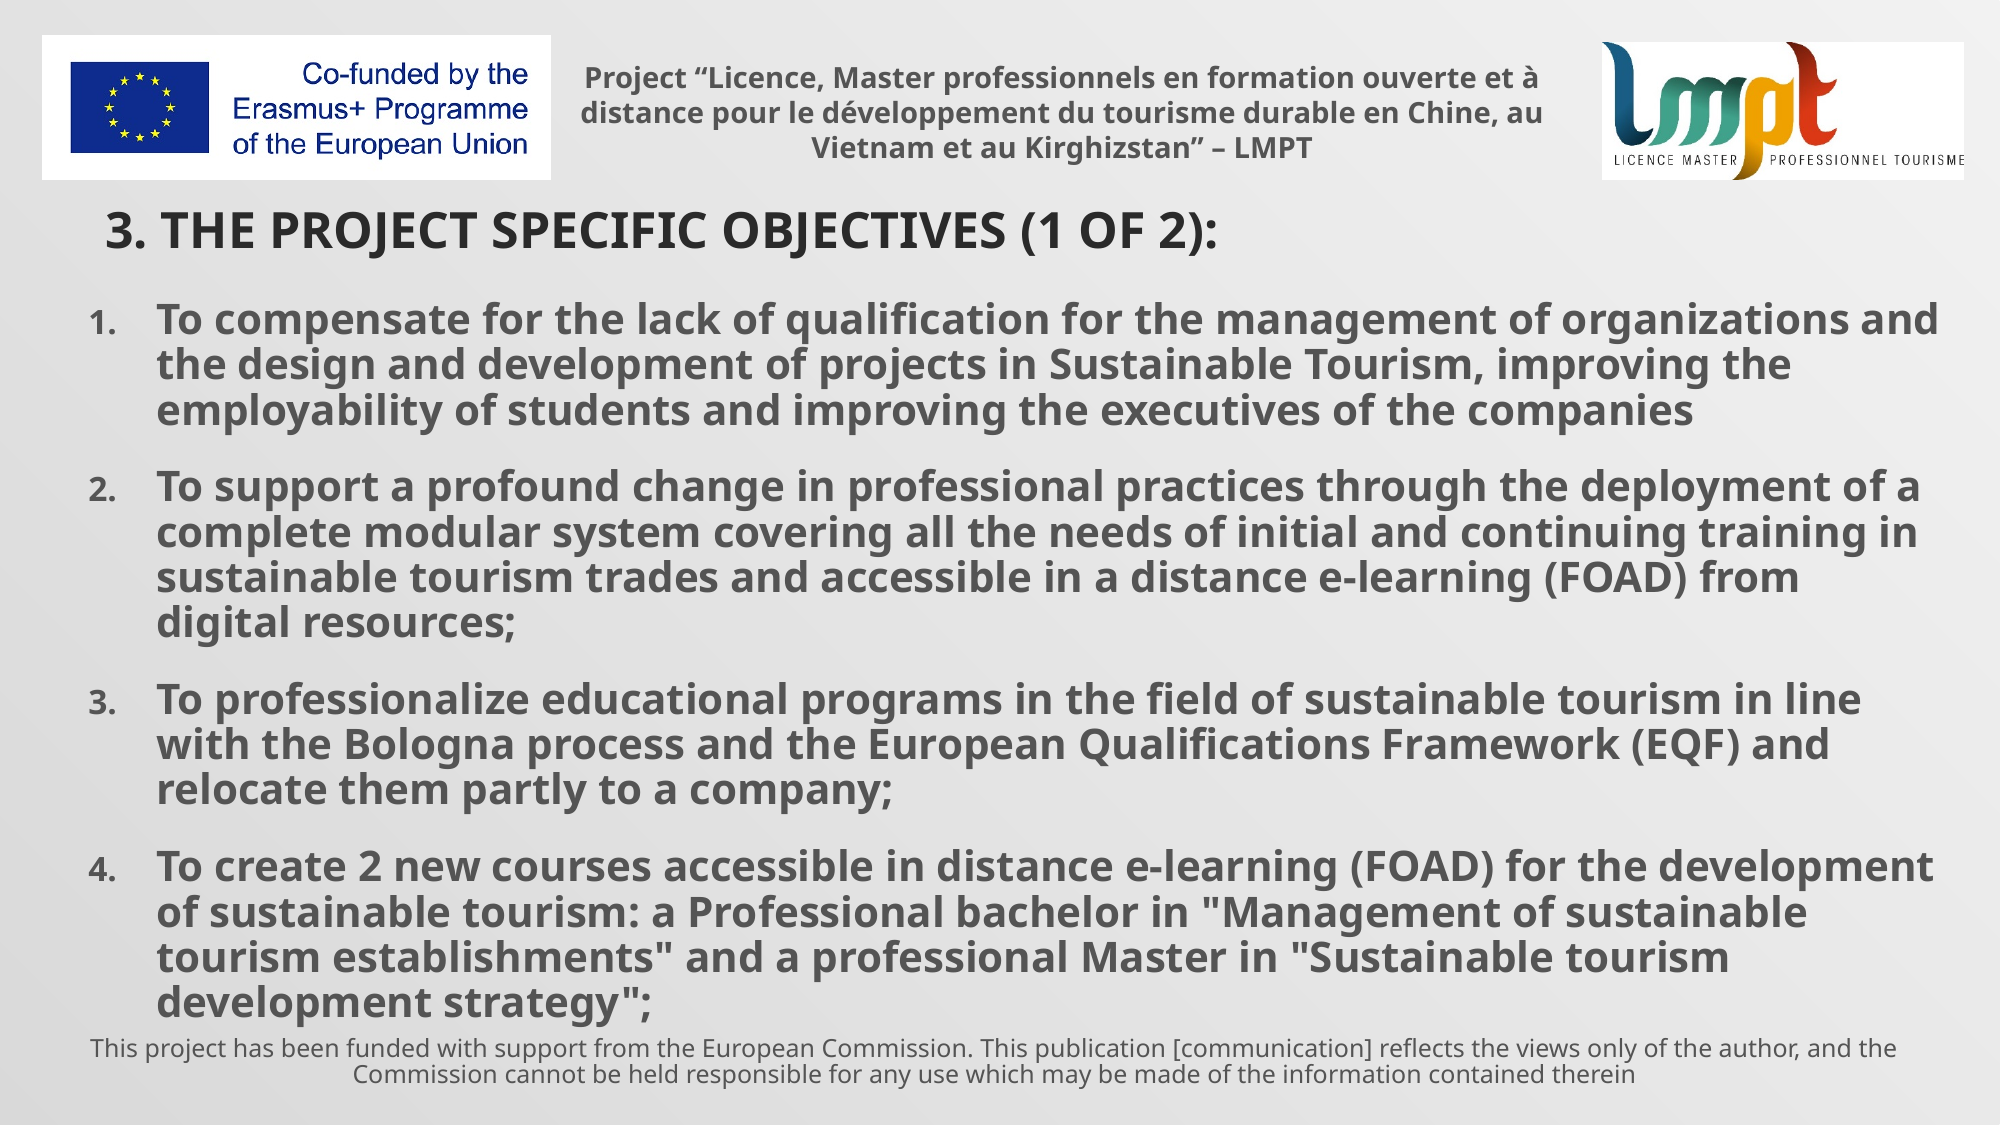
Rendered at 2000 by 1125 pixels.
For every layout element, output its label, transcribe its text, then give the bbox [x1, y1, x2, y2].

picture [42, 35, 551, 180]
title 3. The Project Specific Objectives (1 of 2): [90, 184, 1836, 268]
list To compensate for the lack of qualification for the management of organizations and the design and development of projects in Sustainable Tourism, improving the employability of students and improving the executives of the companies To support a profound change in professional practices through the deployment of a complete modular system covering all the needs of initial and continuing training in sustainable tourism trades and accessible in a distance e-learning (FOAD) from digital resources; To professionalize educational programs in the field of sustainable tourism in line with the Bologna process and the European Qualifications Framework (EQF) and relocate them partly to a company; To create 2 new courses accessible in distance e-learning (FOAD) for the development of sustainable tourism: a Professional bachelor in "Management of sustainable tourism establishments" and a professional Master in "Sustainable tourism development strategy"; [66, 290, 1957, 1037]
picture [1602, 42, 1964, 180]
